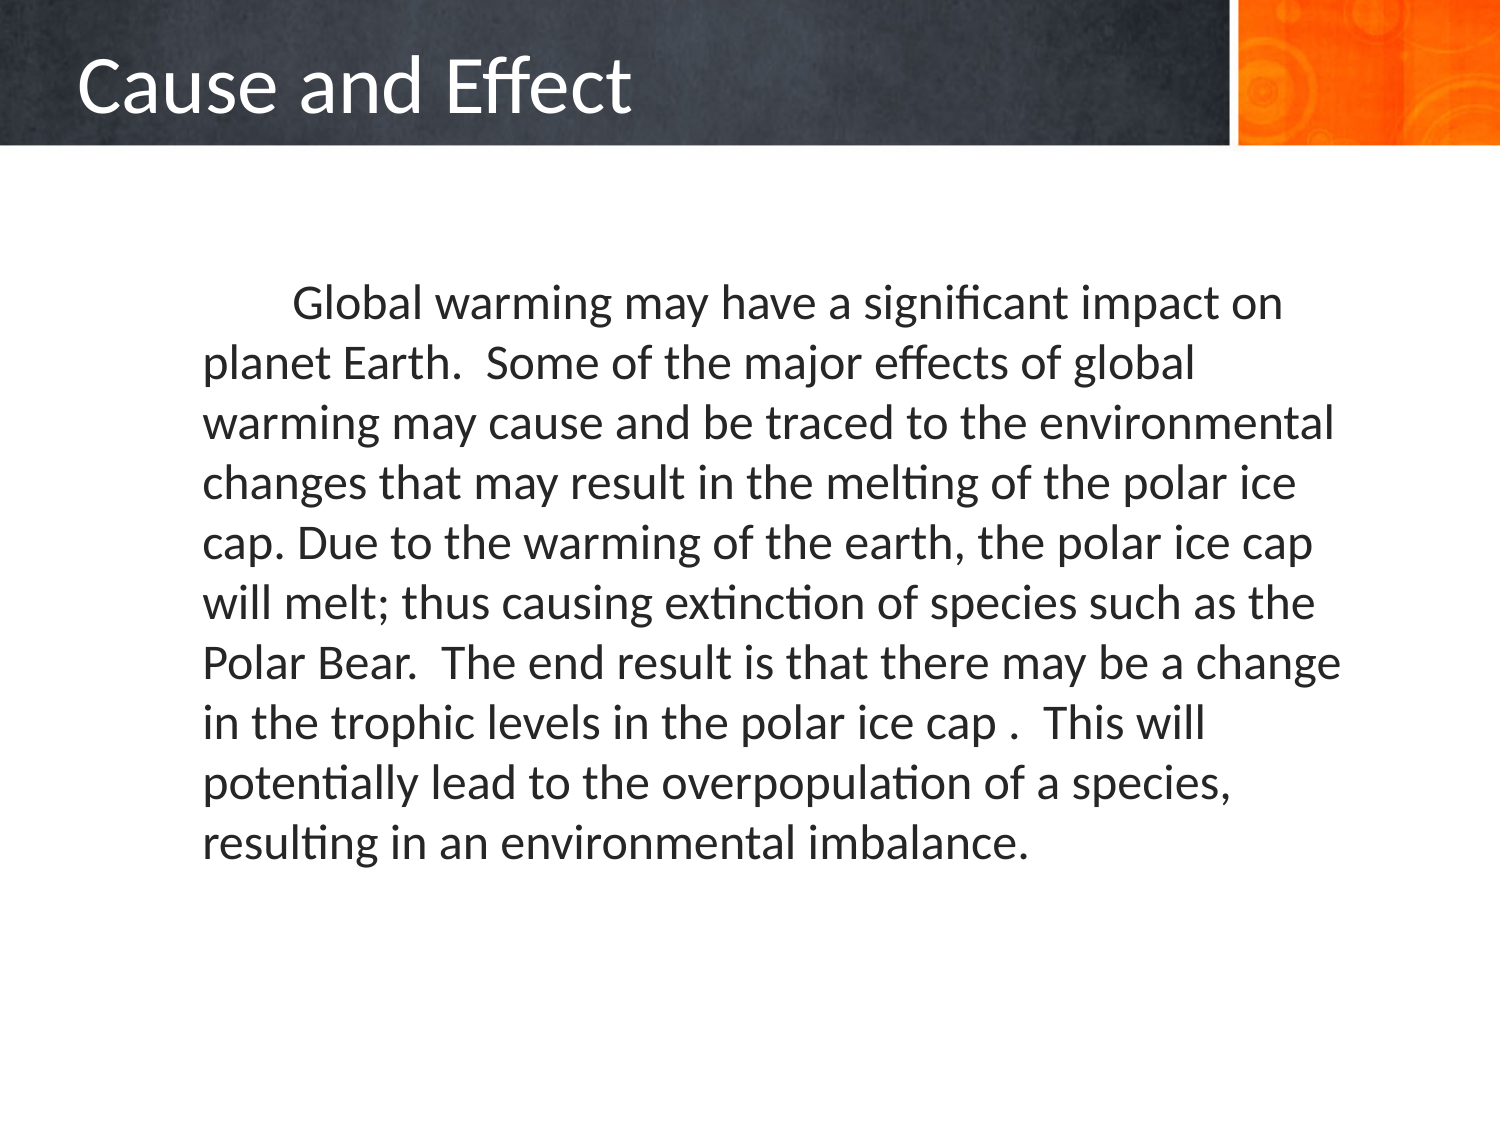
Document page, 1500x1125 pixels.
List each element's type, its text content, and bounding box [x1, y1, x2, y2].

title Cause and Effect [62, 0, 1222, 138]
text_box Global warming may have a significant impact on planet Earth. Some of the major effects of global warming may cause and be traced to the environmental changes that may result in the melting of the polar ice cap. Due to the warming of the earth, the polar ice cap will melt; thus causing extinction of species such as the Polar Bear. The end result is that there may be a change in the trophic levels in the polar ice cap . This will potentially lead to the overpopulation of a species, resulting in an environmental imbalance. [187, 262, 1375, 878]
picture [0, 0, 1500, 1125]
